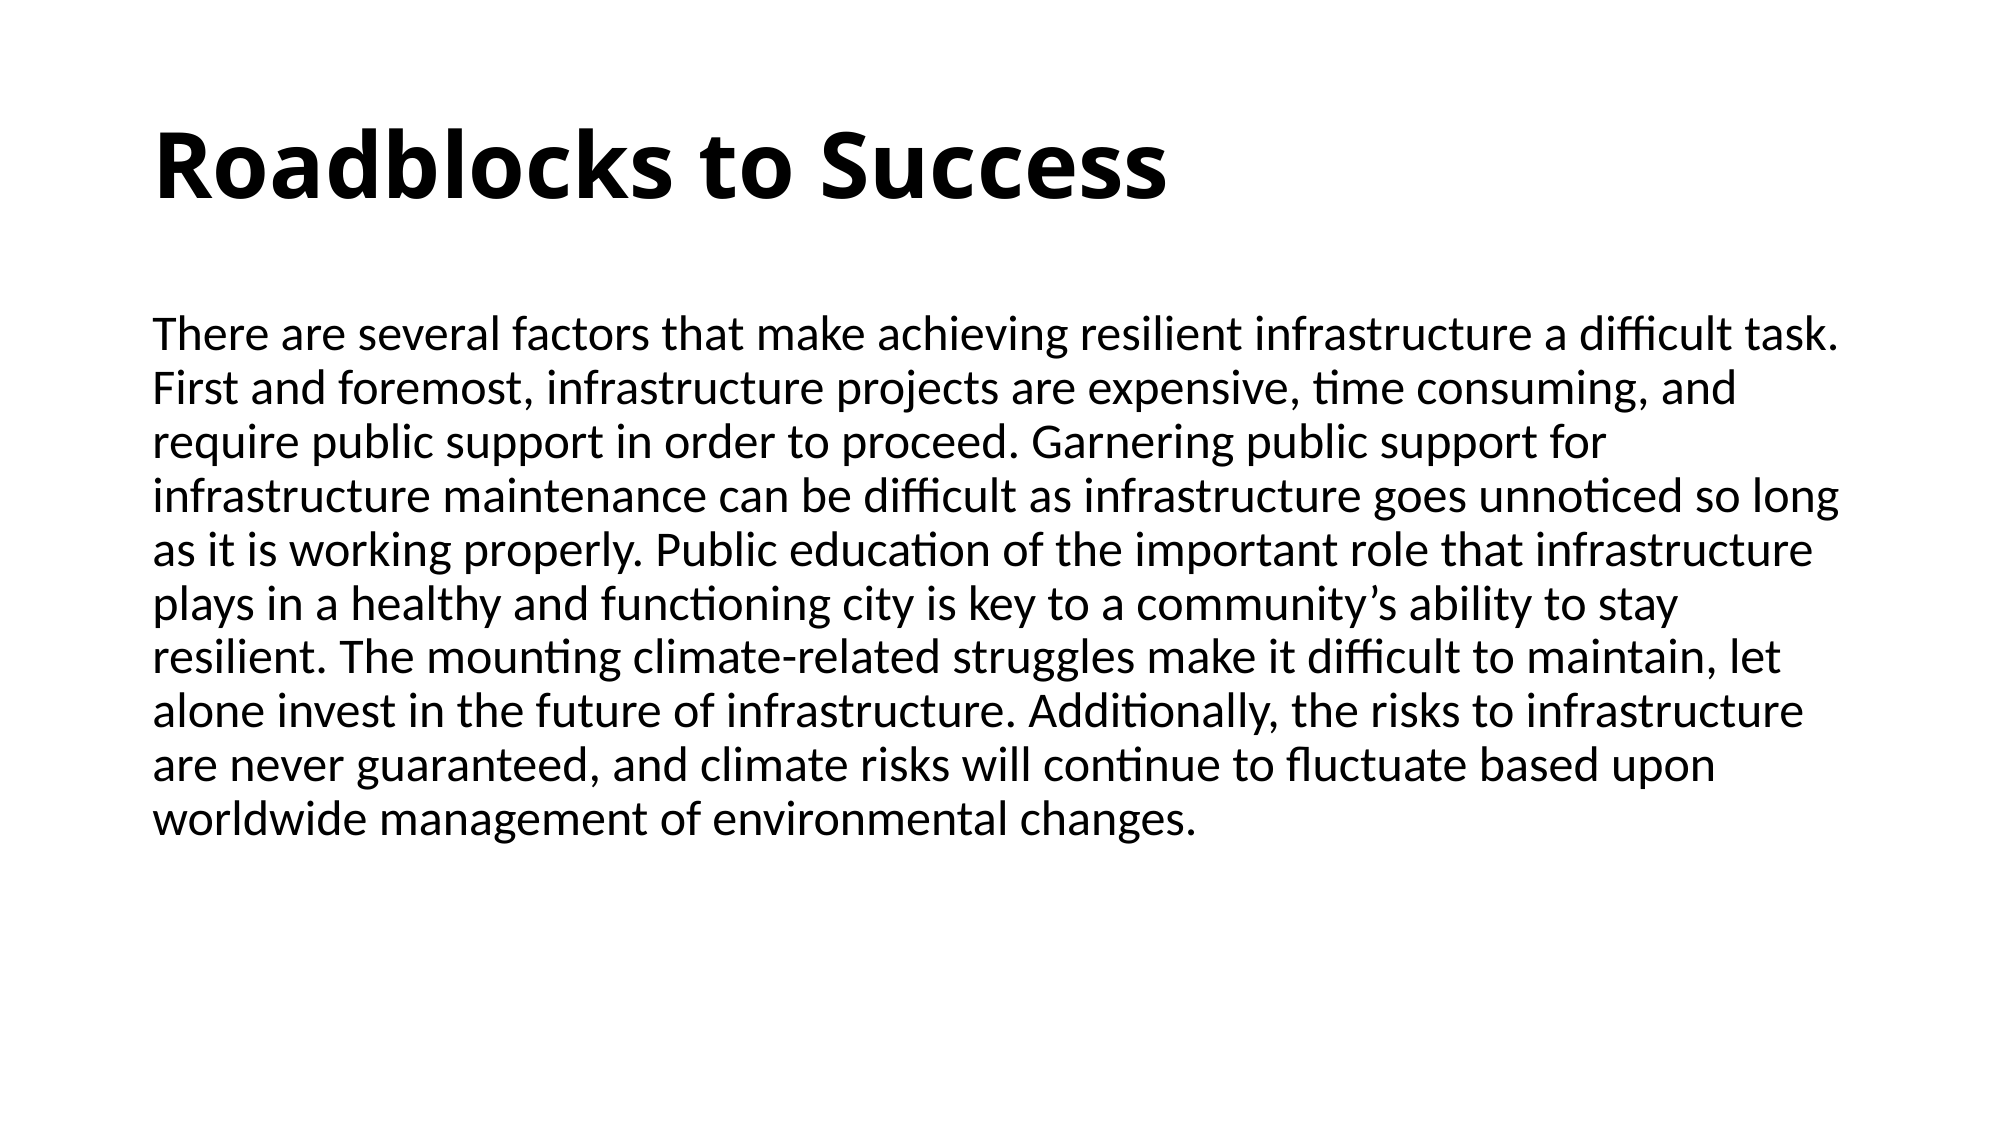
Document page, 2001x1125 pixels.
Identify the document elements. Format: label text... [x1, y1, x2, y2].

list There are several factors that make achieving resilient infrastructure a difficult task. First and foremost, infrastructure projects are expensive, time consuming, and require public support in order to proceed. Garnering public support for infrastructure maintenance can be difficult as infrastructure goes unnoticed so long as it is working properly. Public education of the important role that infrastructure plays in a healthy and functioning city is key to a community’s ability to stay resilient. The mounting climate-related struggles make it difficult to maintain, let alone invest in the future of infrastructure. Additionally, the risks to infrastructure are never guaranteed, and climate risks will continue to fluctuate based upon worldwide management of environmental changes. [137, 299, 1863, 1014]
title Roadblocks to Success [137, 59, 1863, 278]
